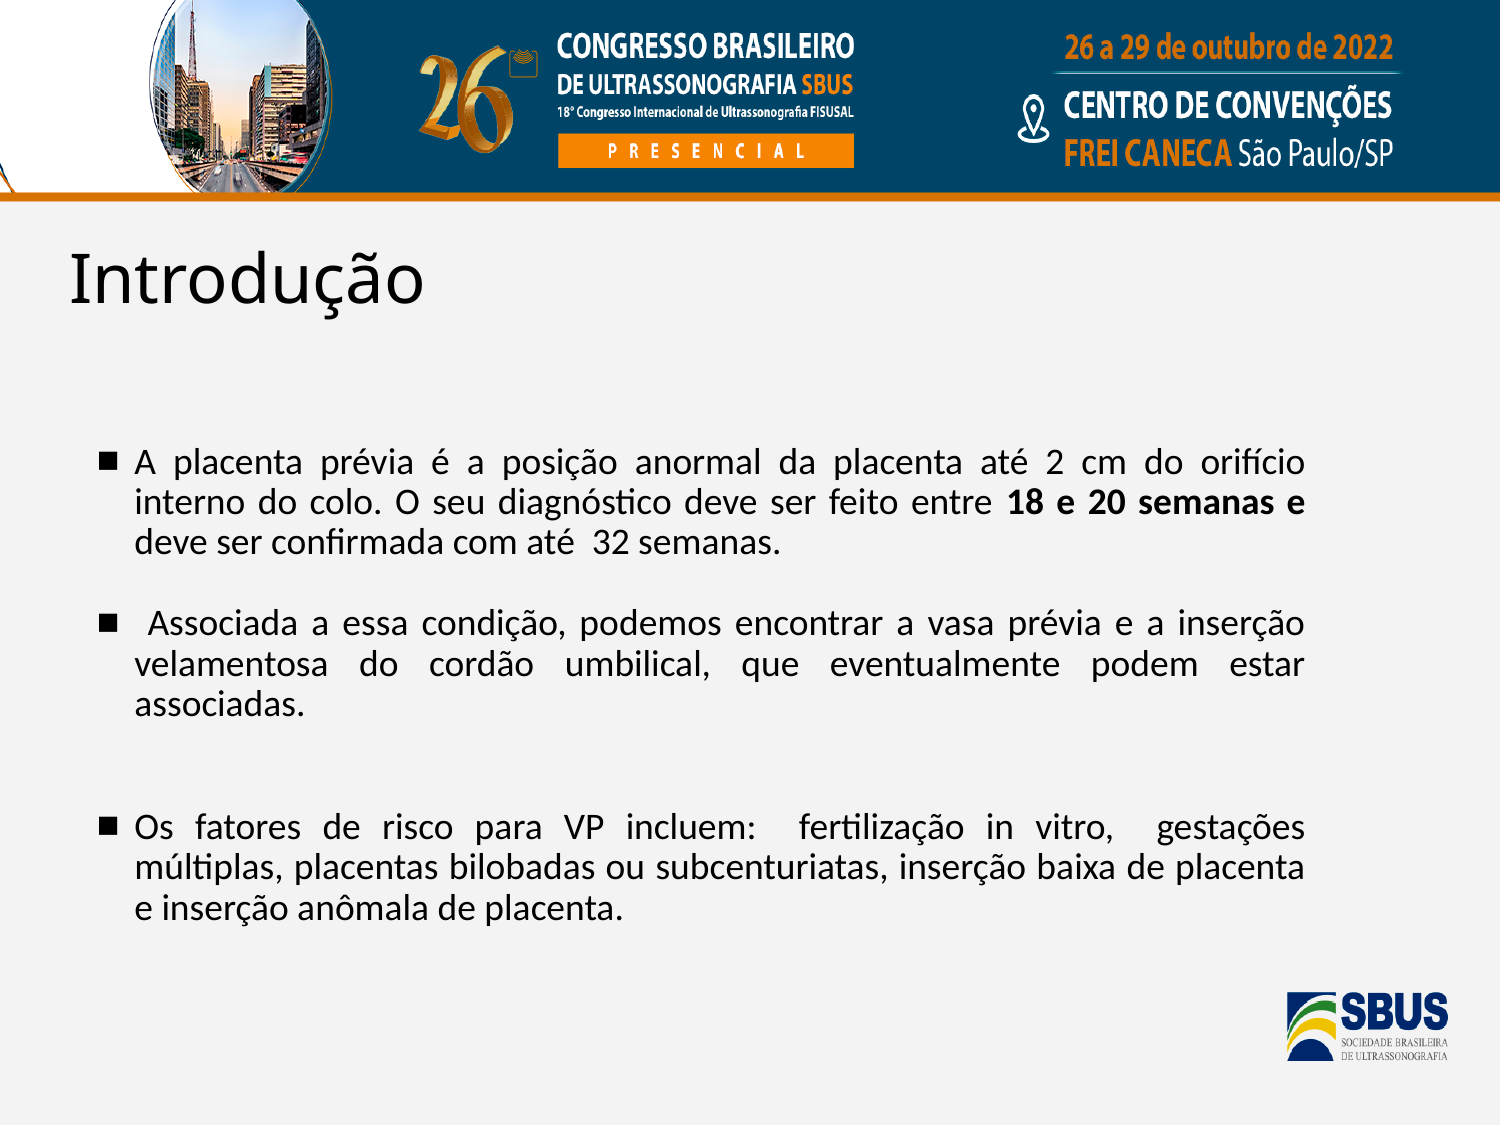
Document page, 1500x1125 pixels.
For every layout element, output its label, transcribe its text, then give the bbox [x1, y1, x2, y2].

picture [828, 75, 839, 94]
picture [1293, 92, 1304, 117]
picture [665, 75, 674, 94]
picture [843, 75, 852, 94]
picture [661, 33, 671, 58]
picture [559, 134, 854, 167]
picture [1024, 95, 1043, 134]
picture [800, 34, 810, 57]
picture [574, 75, 582, 93]
picture [1150, 92, 1167, 117]
picture [1098, 140, 1110, 165]
picture [1210, 41, 1221, 58]
picture [1217, 92, 1231, 118]
picture [1327, 92, 1341, 126]
picture [559, 75, 571, 94]
picture [654, 75, 662, 93]
picture [1134, 92, 1147, 117]
picture [1101, 41, 1112, 59]
picture [631, 33, 642, 57]
picture [1173, 41, 1185, 59]
picture [1350, 35, 1362, 59]
picture [1254, 92, 1269, 117]
picture [697, 106, 702, 116]
picture [1018, 128, 1049, 142]
picture [647, 34, 657, 57]
picture [1304, 150, 1313, 165]
picture [1318, 148, 1325, 166]
picture [1081, 35, 1093, 58]
picture [1298, 33, 1310, 58]
picture [715, 33, 727, 58]
picture [1380, 35, 1392, 58]
picture [626, 75, 635, 93]
picture [1365, 92, 1376, 117]
picture [724, 75, 735, 94]
picture [690, 33, 706, 58]
picture [1277, 41, 1289, 59]
picture [1315, 41, 1326, 58]
picture [693, 75, 704, 93]
list A placenta prévia é a posição anormal da placenta até 2 cm do orifício interno do colo. O seu diagnóstico deve ser feito entre 18 e 20 semanas e deve ser confirmada com até 32 semanas. Associada a essa condição, podemos encontrar a vasa prévia e a inserção velamentosa do cordão umbilical, que eventualmente podem estar associadas. Os fatores de risco para VP incluem: fertilização in vitro, gestações múltiplas, placentas bilobadas ou subcenturiatas, inserção baixa de placenta e inserção anômala de placenta. [81, 434, 1322, 982]
picture [1254, 150, 1263, 165]
picture [731, 33, 742, 57]
picture [1251, 33, 1264, 58]
picture [590, 75, 601, 93]
picture [1126, 140, 1140, 166]
picture [1098, 92, 1113, 117]
picture [611, 33, 626, 58]
picture [1290, 140, 1300, 165]
picture [1136, 35, 1148, 59]
picture [1164, 140, 1178, 165]
picture [675, 33, 686, 58]
picture [747, 34, 760, 57]
picture [1066, 35, 1078, 58]
picture [1177, 92, 1193, 118]
picture [1379, 92, 1391, 118]
picture [605, 75, 614, 93]
picture [766, 75, 774, 93]
picture [1308, 92, 1323, 117]
picture [752, 75, 763, 93]
picture [1274, 92, 1289, 117]
picture [1197, 92, 1208, 117]
picture [803, 75, 811, 94]
picture [815, 75, 825, 94]
picture [1224, 37, 1232, 59]
picture [1083, 92, 1095, 117]
picture [837, 33, 853, 58]
picture [1158, 33, 1170, 59]
picture [1236, 41, 1247, 58]
picture [594, 34, 608, 57]
picture [784, 75, 795, 93]
picture [1381, 140, 1392, 165]
picture [765, 33, 775, 58]
picture [595, 110, 607, 118]
picture [727, 106, 734, 116]
picture [639, 75, 650, 93]
picture [822, 33, 834, 57]
picture [515, 52, 530, 63]
picture [1122, 35, 1133, 58]
picture [0, 0, 1500, 1125]
picture [588, 110, 595, 116]
picture [1081, 140, 1094, 165]
picture [653, 110, 673, 116]
picture [1334, 35, 1346, 58]
picture [1065, 92, 1079, 118]
picture [1240, 140, 1249, 151]
picture [708, 75, 721, 93]
picture [420, 46, 512, 152]
picture [1268, 41, 1274, 58]
picture [786, 34, 796, 57]
picture [1343, 92, 1360, 117]
picture [613, 75, 623, 93]
picture [1066, 140, 1077, 165]
picture [762, 110, 769, 116]
picture [1193, 41, 1206, 59]
picture [677, 75, 690, 93]
picture [1197, 140, 1211, 166]
picture [1365, 35, 1376, 58]
picture [1116, 92, 1130, 117]
picture [1215, 140, 1231, 165]
picture [1143, 140, 1159, 165]
picture [739, 75, 749, 93]
picture [1183, 140, 1195, 165]
picture [558, 33, 571, 58]
title Introdução [54, 236, 1294, 420]
picture [574, 34, 590, 57]
picture [1233, 92, 1250, 117]
